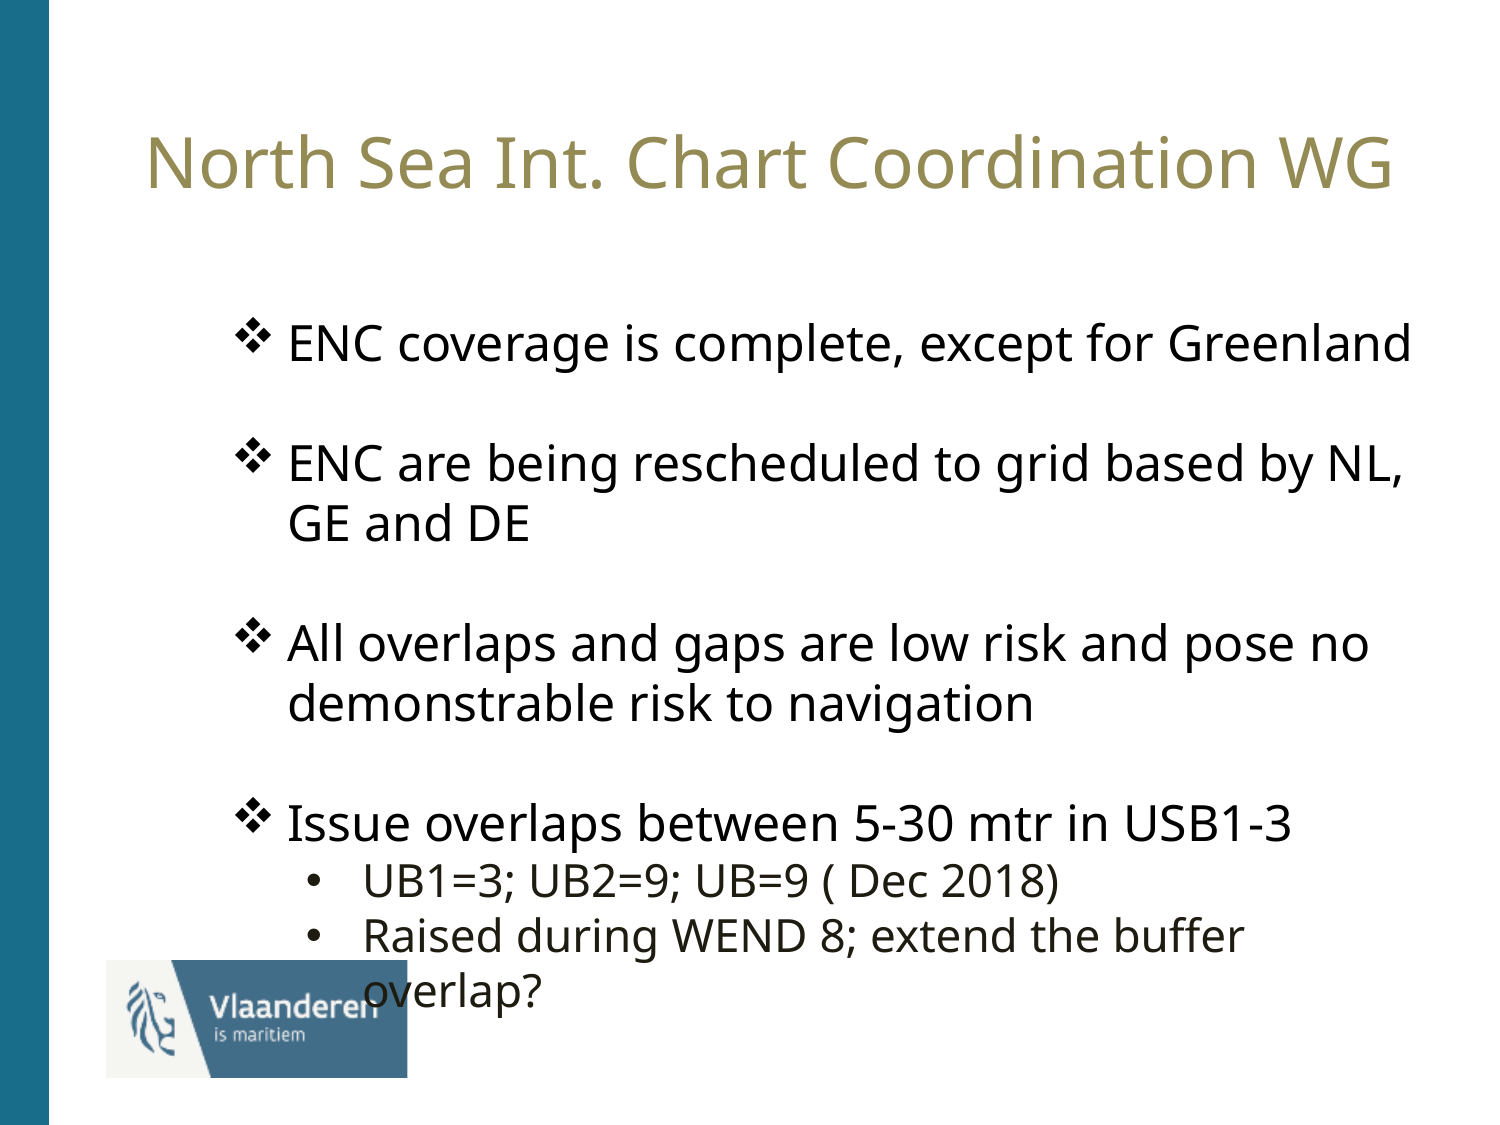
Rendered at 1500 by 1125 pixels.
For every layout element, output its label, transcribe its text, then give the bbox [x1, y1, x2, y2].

text_box ENC coverage is complete, except for Greenland ENC are being rescheduled to grid based by NL, GE and DE All overlaps and gaps are low risk and pose no demonstrable risk to navigation Issue overlaps between 5-30 mtr in USB1-3 UB1=3; UB2=9; UB=9 ( Dec 2018) Raised during WEND 8; extend the buffer overlap? [216, 304, 1436, 1125]
picture [106, 960, 216, 1078]
title North Sea Int. Chart Coordination WG [144, 123, 1467, 248]
